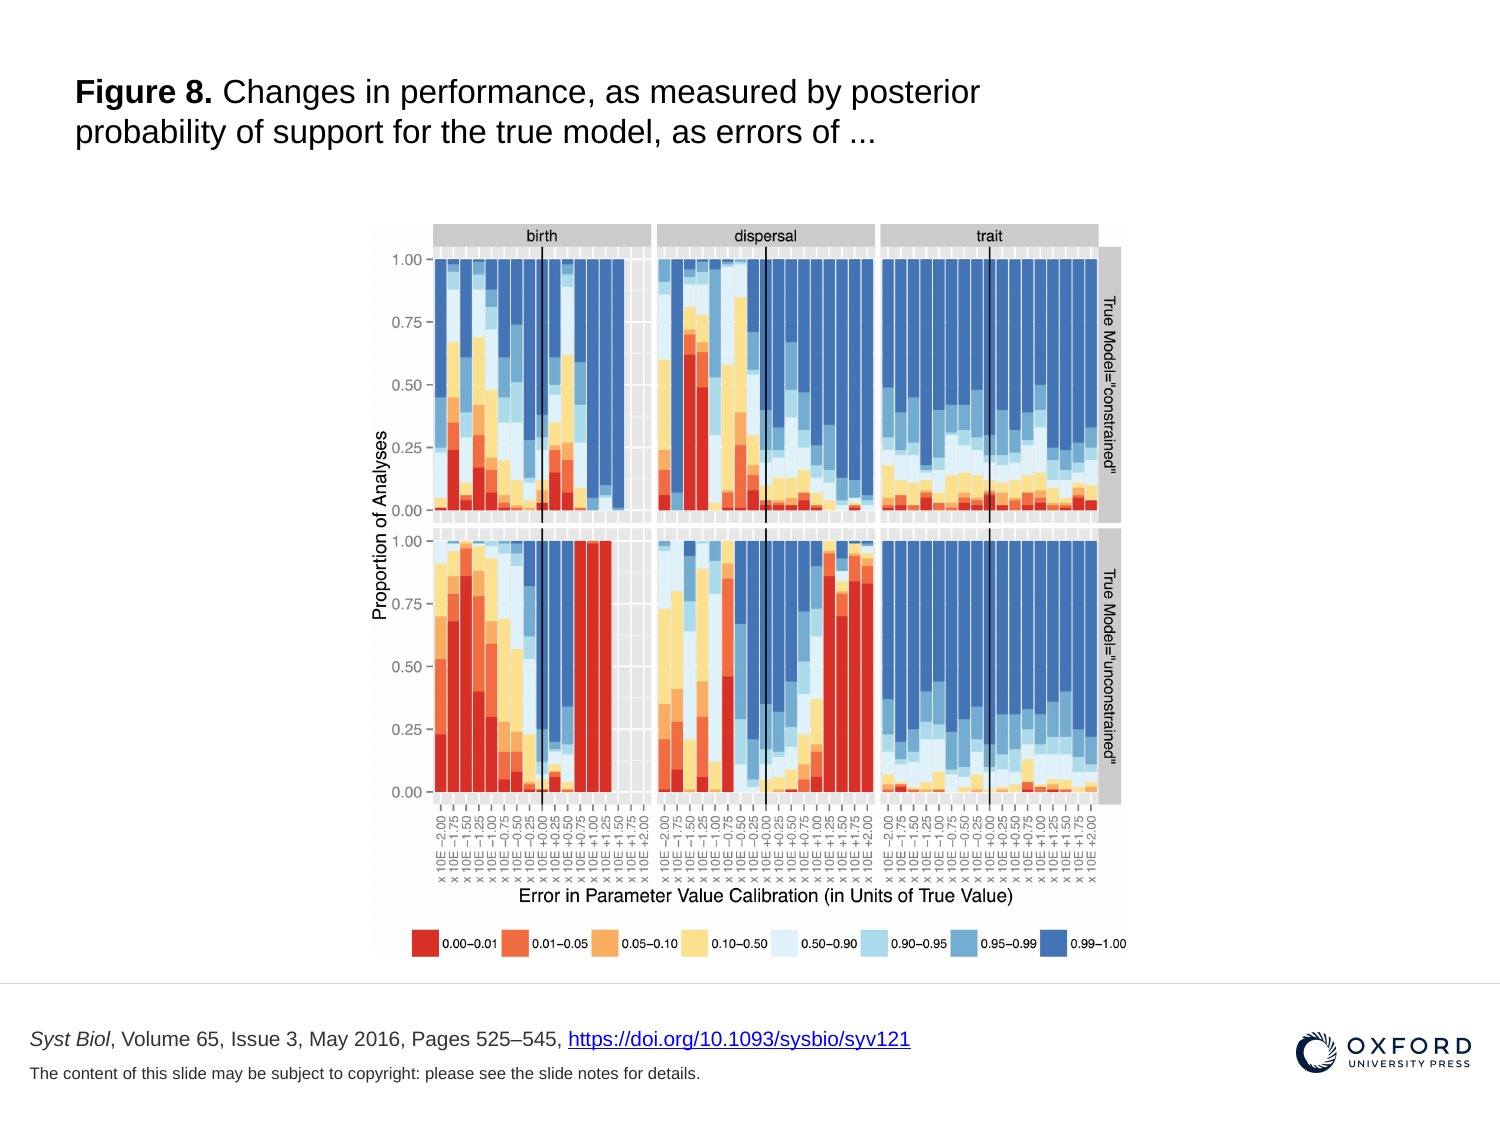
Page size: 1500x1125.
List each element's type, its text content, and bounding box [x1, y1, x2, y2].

footer Syst Biol, Volume 65, Issue 3, May 2016, Pages 525–545, https://doi.org/10.1093/sysbio/syv121 The content of this slide may be subject to copyright: please see the slide notes for details. [0, 983, 1260, 1125]
picture [1296, 1032, 1471, 1073]
picture [372, 224, 1126, 957]
title Figure 8. Changes in performance, as measured by posterior probability of support for the true model, as errors of ... [75, 69, 1078, 171]
